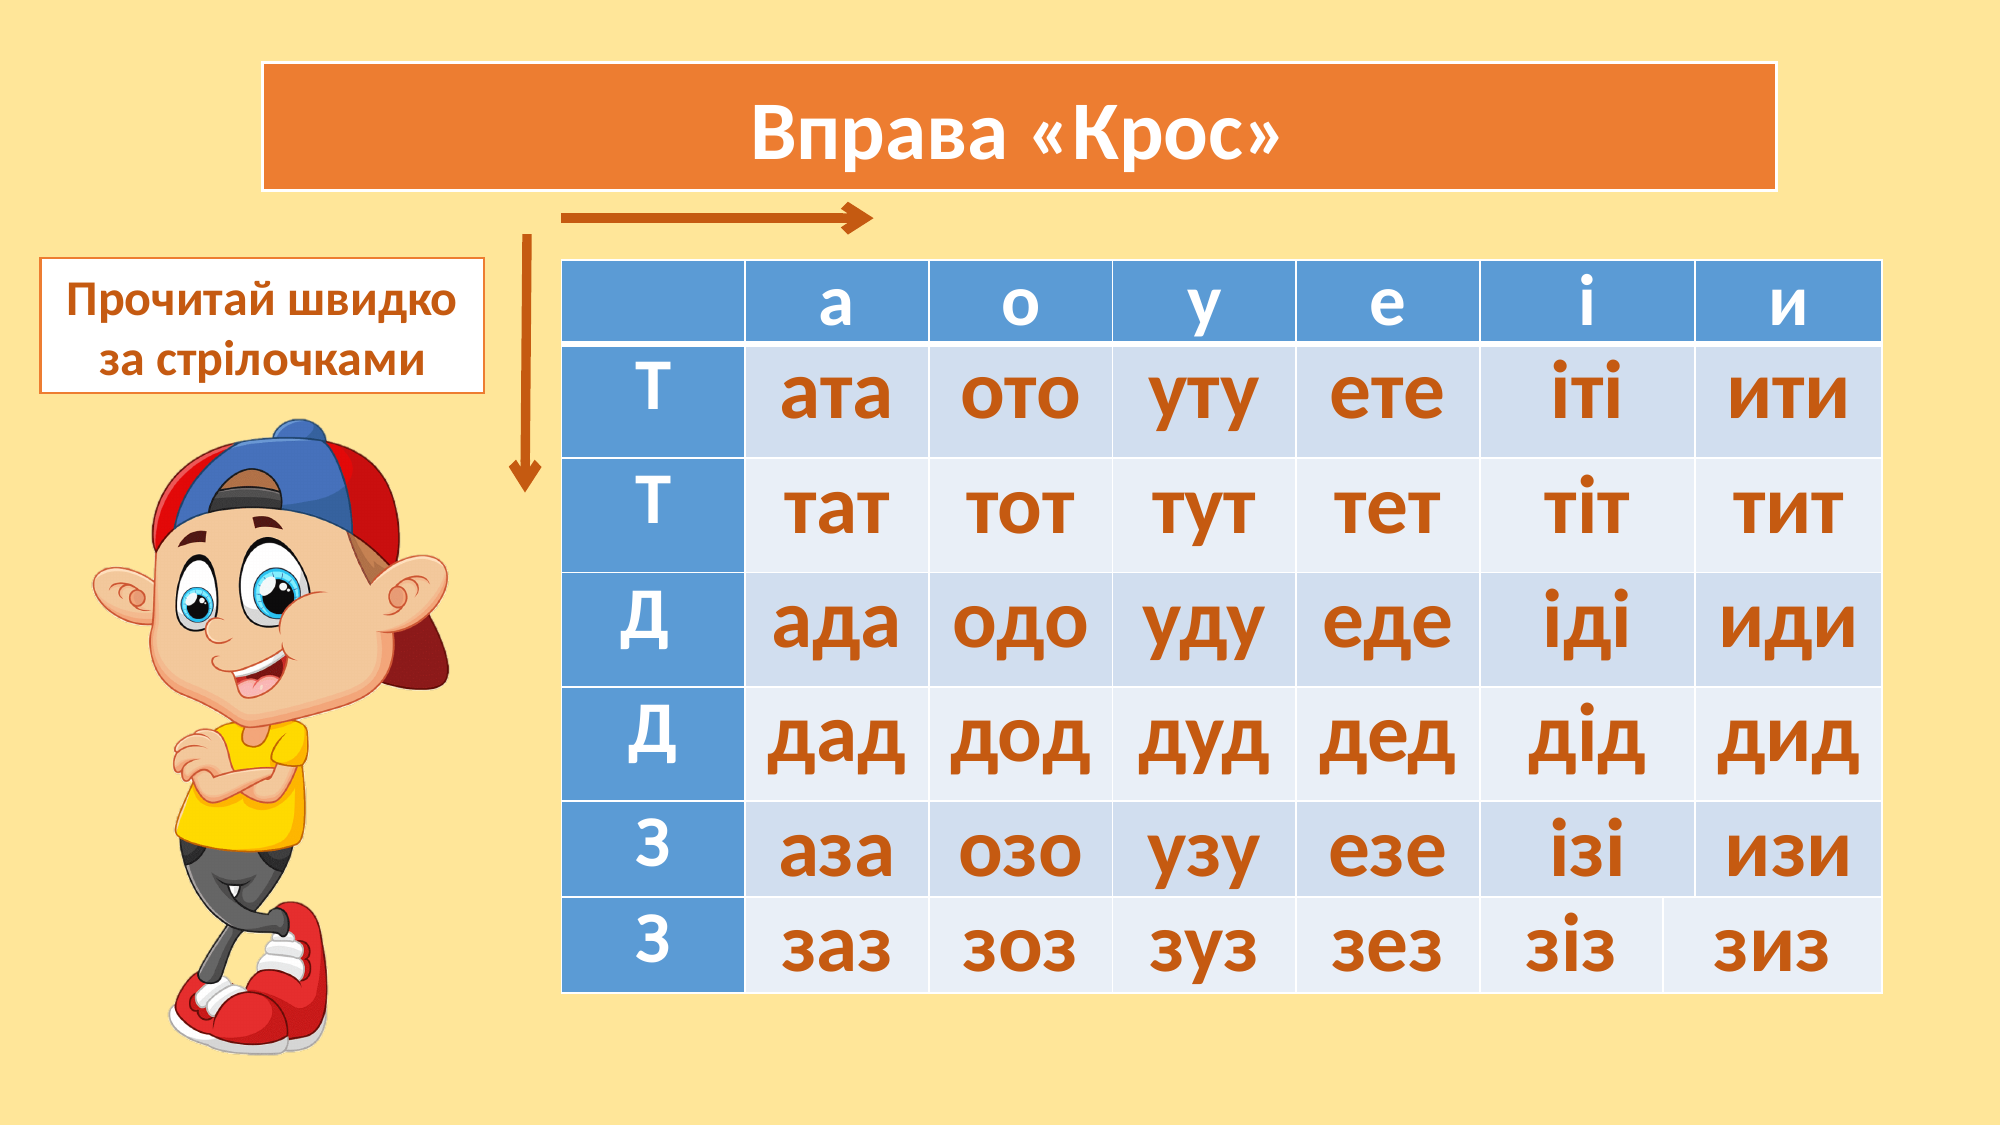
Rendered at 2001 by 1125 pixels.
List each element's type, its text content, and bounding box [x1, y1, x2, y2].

table_header [562, 261, 744, 341]
table_cell тет [1297, 459, 1479, 572]
table_cell Д [562, 573, 744, 686]
table_cell дад [746, 688, 928, 800]
table_cell одо [930, 573, 1112, 686]
table_cell іді [1481, 573, 1694, 686]
table_cell ата [746, 347, 928, 457]
table_cell З [562, 802, 744, 896]
table_cell узу [1113, 802, 1295, 896]
table_cell ете [1297, 347, 1479, 457]
table_cell тат [746, 459, 928, 572]
table_cell Т [562, 347, 744, 457]
table_cell тит [1696, 459, 1881, 572]
table_cell озо [930, 802, 1112, 896]
table_cell еде [1297, 573, 1479, 686]
table_header о [930, 261, 1112, 341]
table_cell тот [930, 459, 1112, 572]
table_cell зіз [1481, 898, 1662, 992]
table_cell иди [1696, 573, 1881, 686]
table_cell зиз [1664, 898, 1881, 992]
table_cell Т [562, 459, 744, 572]
table_header і [1481, 261, 1694, 341]
table_cell тіт [1481, 459, 1694, 572]
table_cell ізі [1481, 802, 1694, 896]
table_cell дед [1297, 688, 1479, 800]
table_cell іті [1481, 347, 1694, 457]
table_header и [1696, 261, 1881, 341]
table_cell ити [1696, 347, 1881, 457]
table_cell уту [1113, 347, 1295, 457]
table_cell ото [930, 347, 1112, 457]
text_box Вправа «Крос» [261, 61, 1778, 192]
table_cell дід [1481, 688, 1694, 800]
table_cell аза [746, 802, 928, 896]
picture [91, 418, 450, 1056]
table_cell дод [930, 688, 1112, 800]
table_cell уду [1113, 573, 1295, 686]
table_cell дид [1696, 688, 1881, 800]
table_cell ада [746, 573, 928, 686]
table_cell зоз [930, 898, 1112, 992]
table_header у [1113, 261, 1295, 341]
table_cell дуд [1113, 688, 1295, 800]
table_cell Д [562, 688, 744, 800]
table_cell зез [1297, 898, 1479, 992]
table_cell заз [746, 898, 928, 992]
table_cell езе [1297, 802, 1479, 896]
table_cell зуз [1113, 898, 1295, 992]
table_header а [746, 261, 928, 341]
table_header е [1297, 261, 1479, 341]
table_cell З [562, 898, 744, 992]
table_cell изи [1696, 802, 1881, 896]
table_cell тут [1113, 459, 1295, 572]
text_box Прочитай швидко за стрілочками [39, 257, 485, 394]
